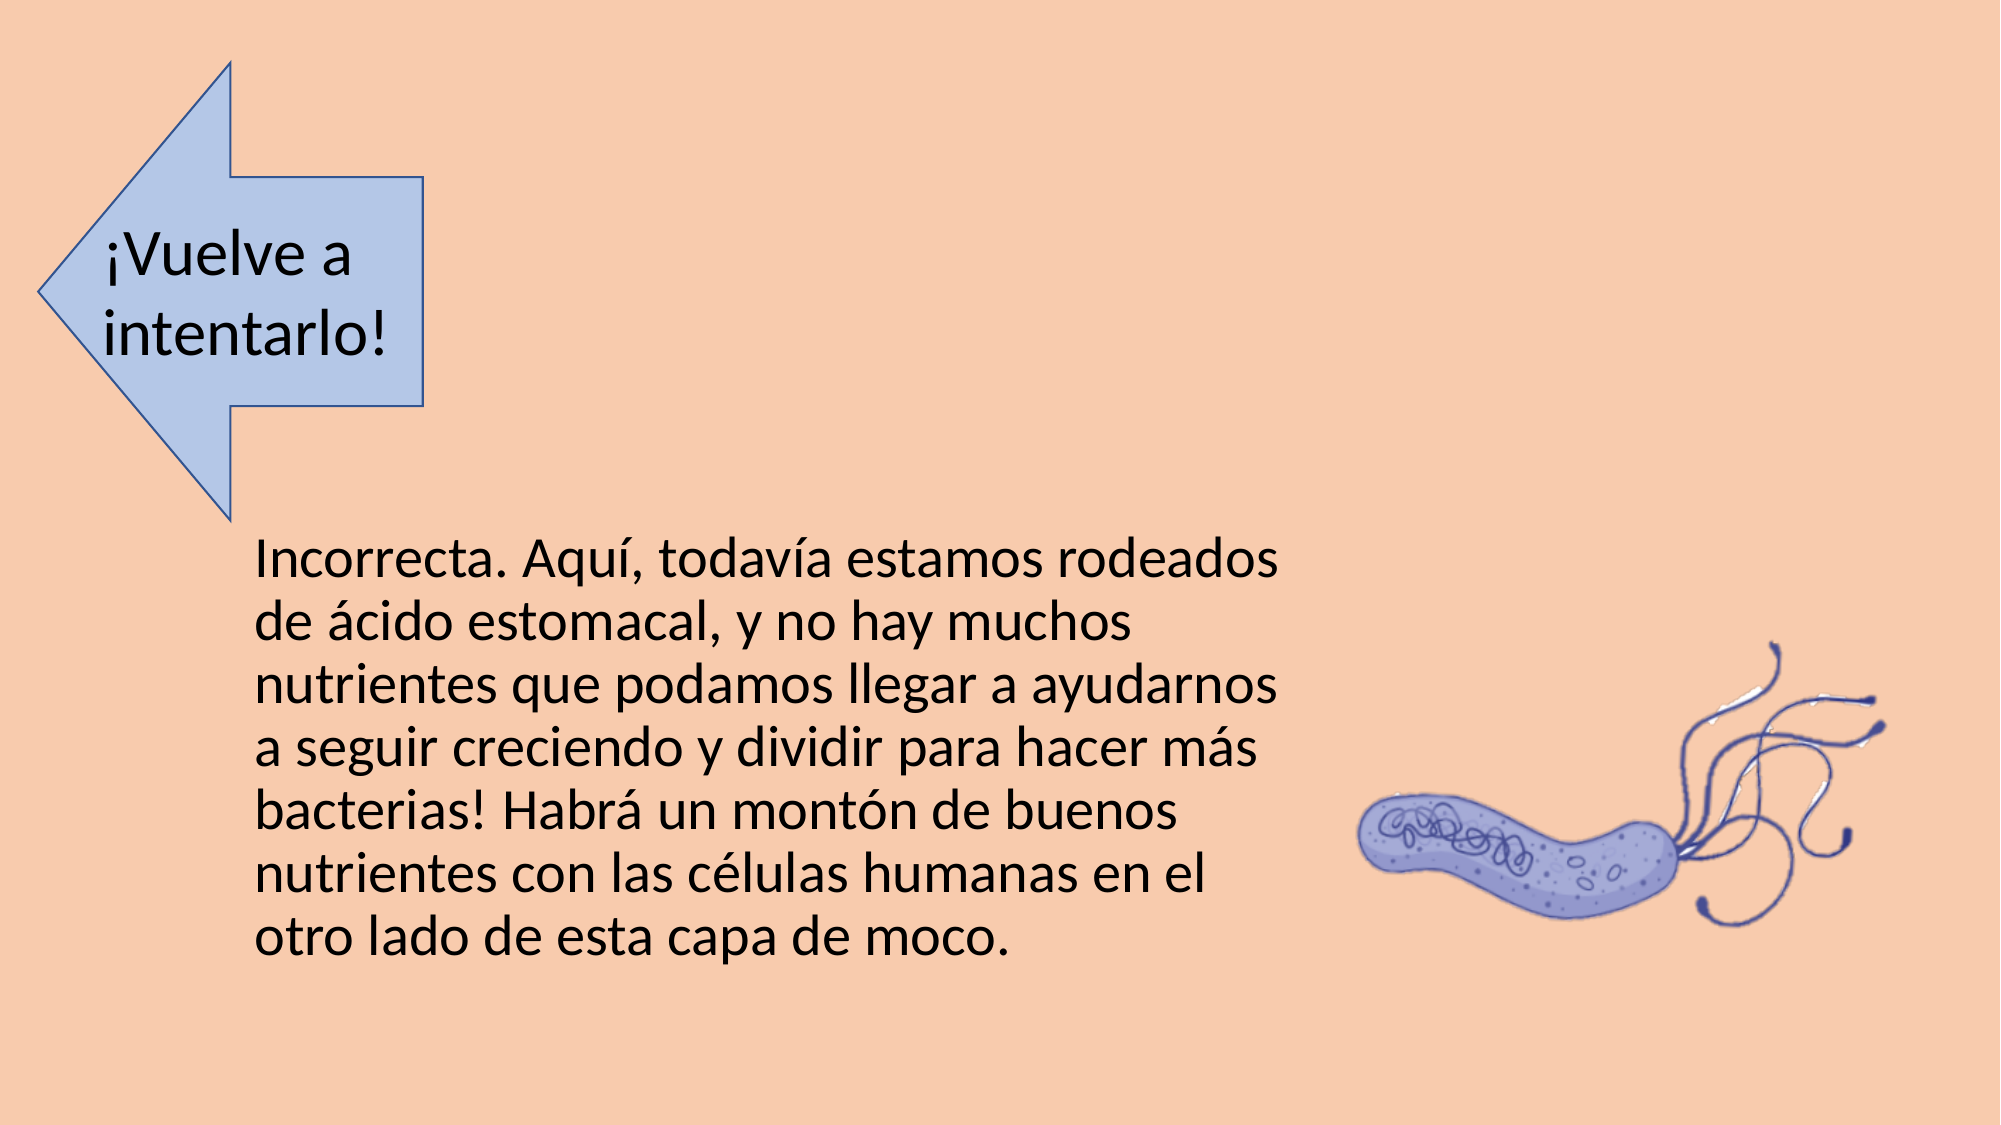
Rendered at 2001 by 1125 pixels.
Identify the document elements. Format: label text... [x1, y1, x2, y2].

picture [1325, 606, 1911, 992]
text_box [38, 62, 423, 687]
list Incorrecta. Aquí, todavía estamos rodeados de ácido estomacal, y no hay muchos nutrientes que podamos llegar a ayudarnos a seguir creciendo y dividir para hacer más bacterias! Habrá un montón de buenos nutrientes con las células humanas en el otro lado de esta capa de moco. [239, 520, 1326, 1125]
